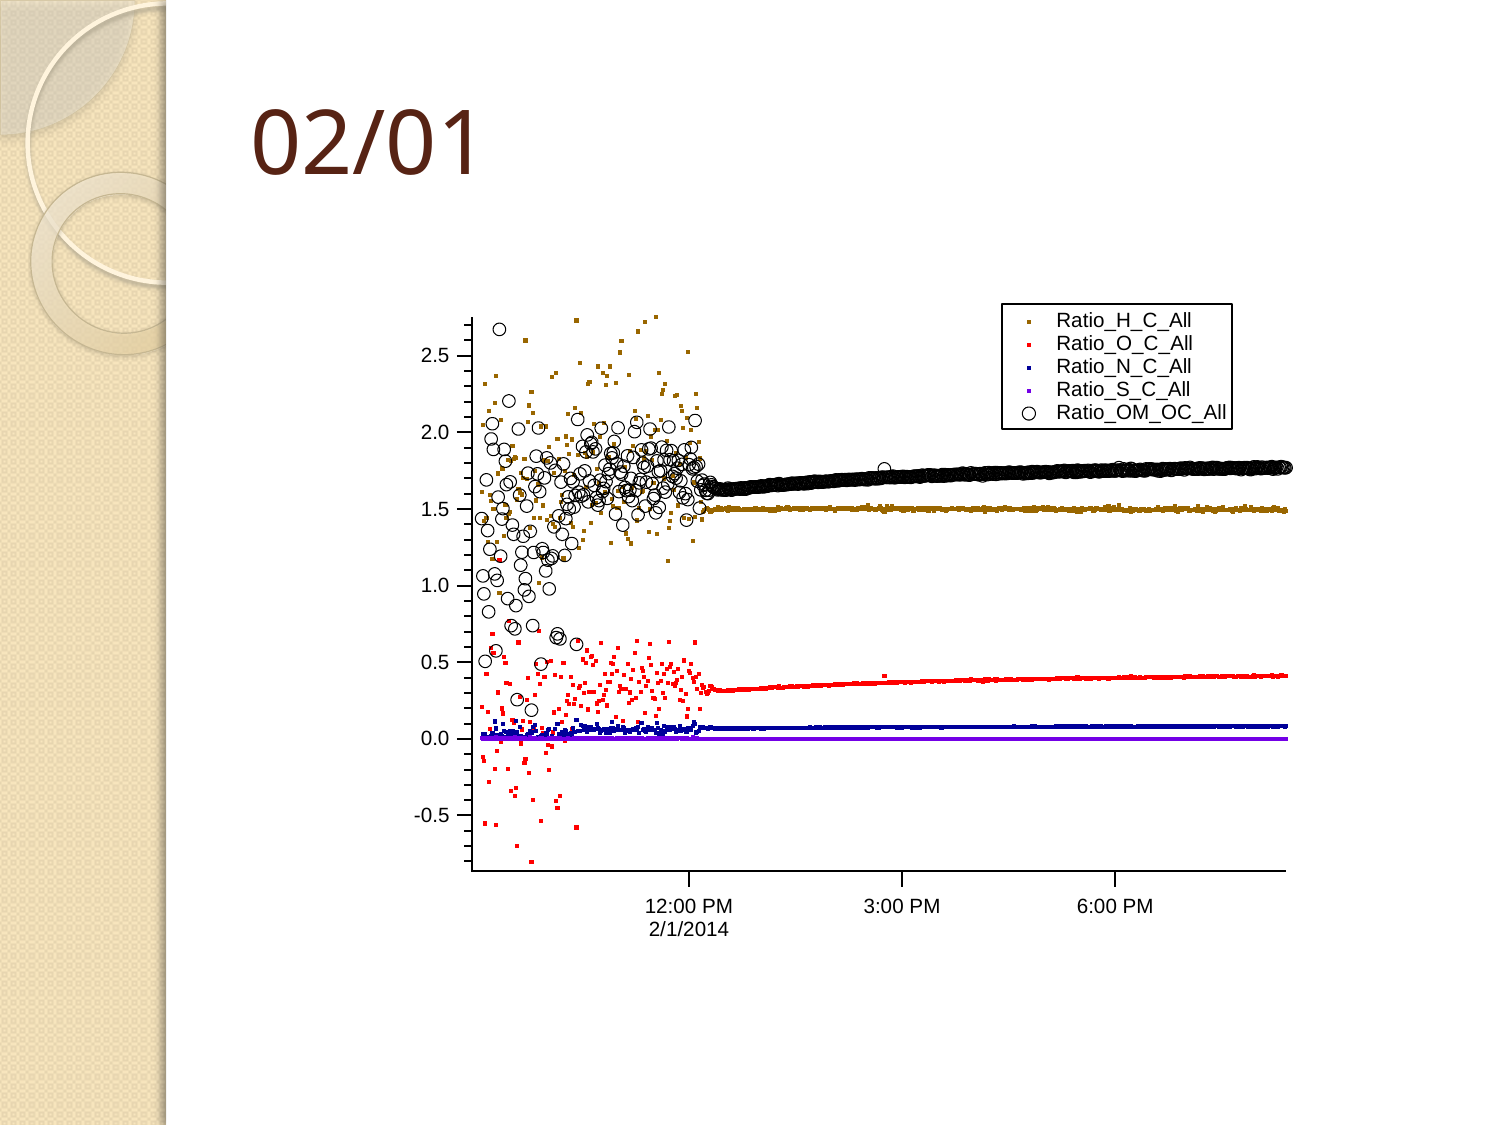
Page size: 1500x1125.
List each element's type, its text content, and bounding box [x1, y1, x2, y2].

title 02/01 [235, 45, 1466, 233]
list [360, 293, 1341, 969]
